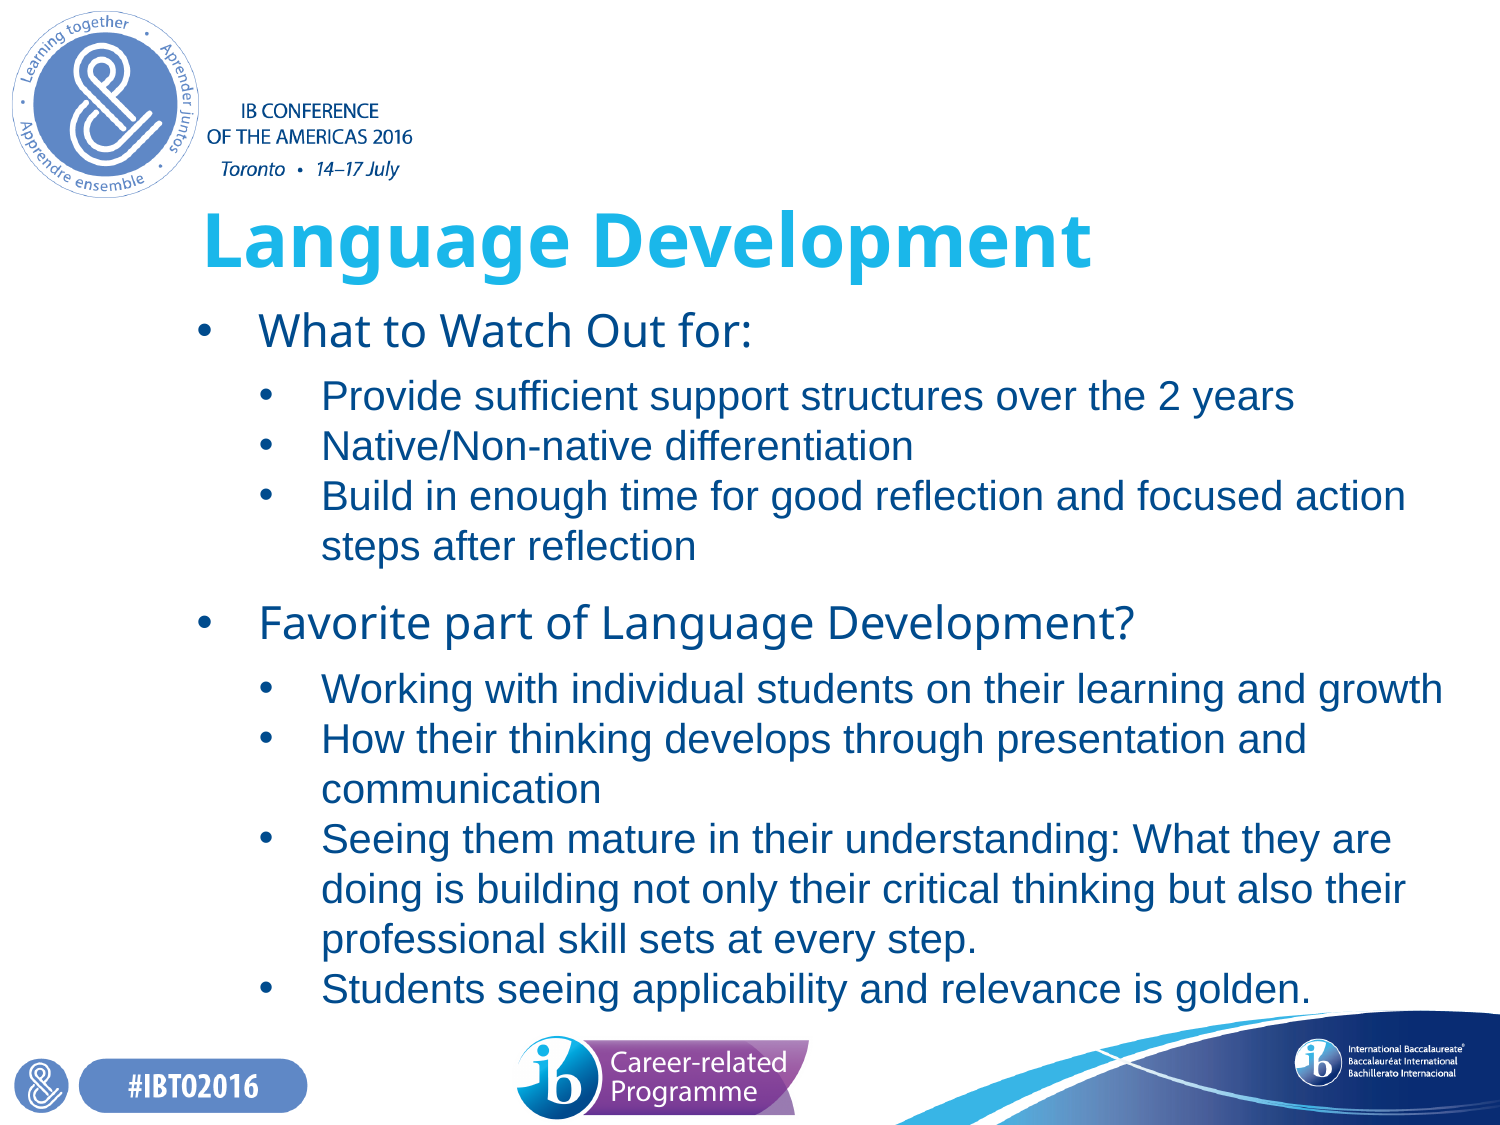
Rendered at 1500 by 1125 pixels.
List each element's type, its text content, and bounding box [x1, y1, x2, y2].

text_box What to Watch Out for: Provide sufficient support structures over the 2 years Native/Non-native differentiation Build in enough time for good reflection and focused action steps after reflection Favorite part of Language Development? Working with individual students on their learning and growth How their thinking develops through presentation and communication Seeing them mature in their understanding: What they are doing is building not only their critical thinking but also their professional skill sets at every step. Students seeing applicability and relevance is golden. [196, 301, 1462, 1100]
title Language Development [200, 203, 1425, 301]
picture [0, 0, 1500, 1125]
